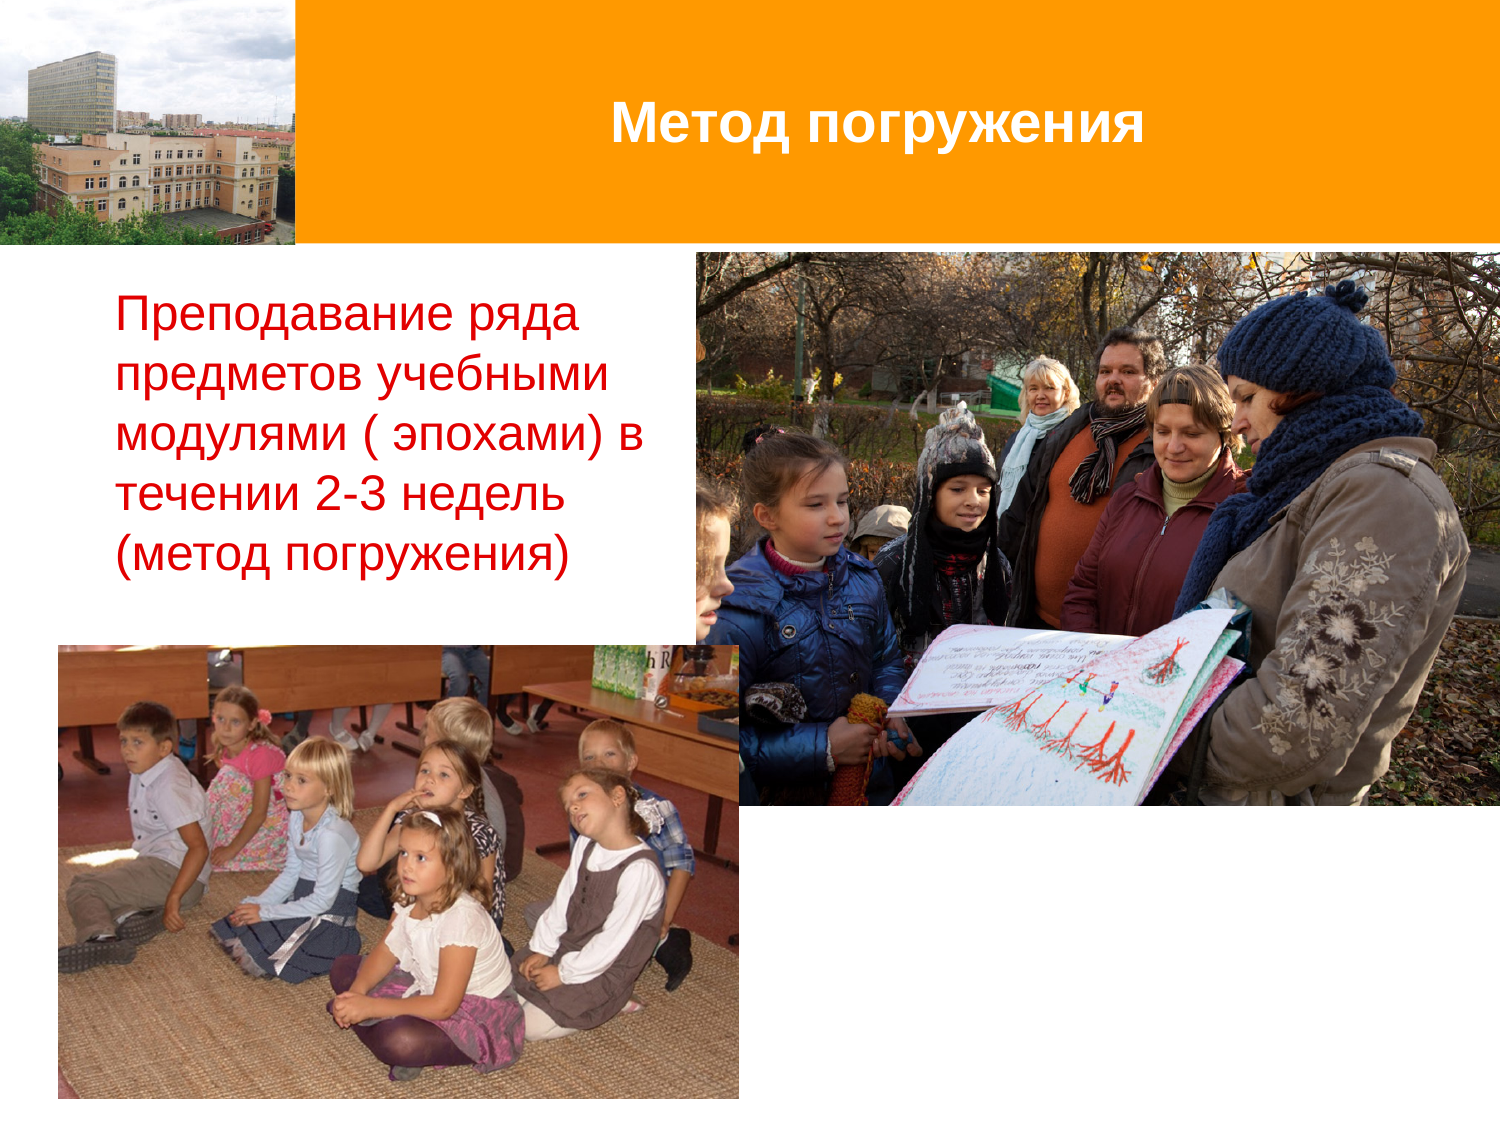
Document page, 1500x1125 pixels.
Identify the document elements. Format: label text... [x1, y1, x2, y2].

picture [57, 252, 1500, 1099]
text_box Преподавание ряда предметов учебными модулями ( эпохами) в течении 2-3 недель (метод погружения) [100, 273, 691, 588]
title Метод погружения [295, 0, 1500, 244]
picture [0, 0, 296, 245]
